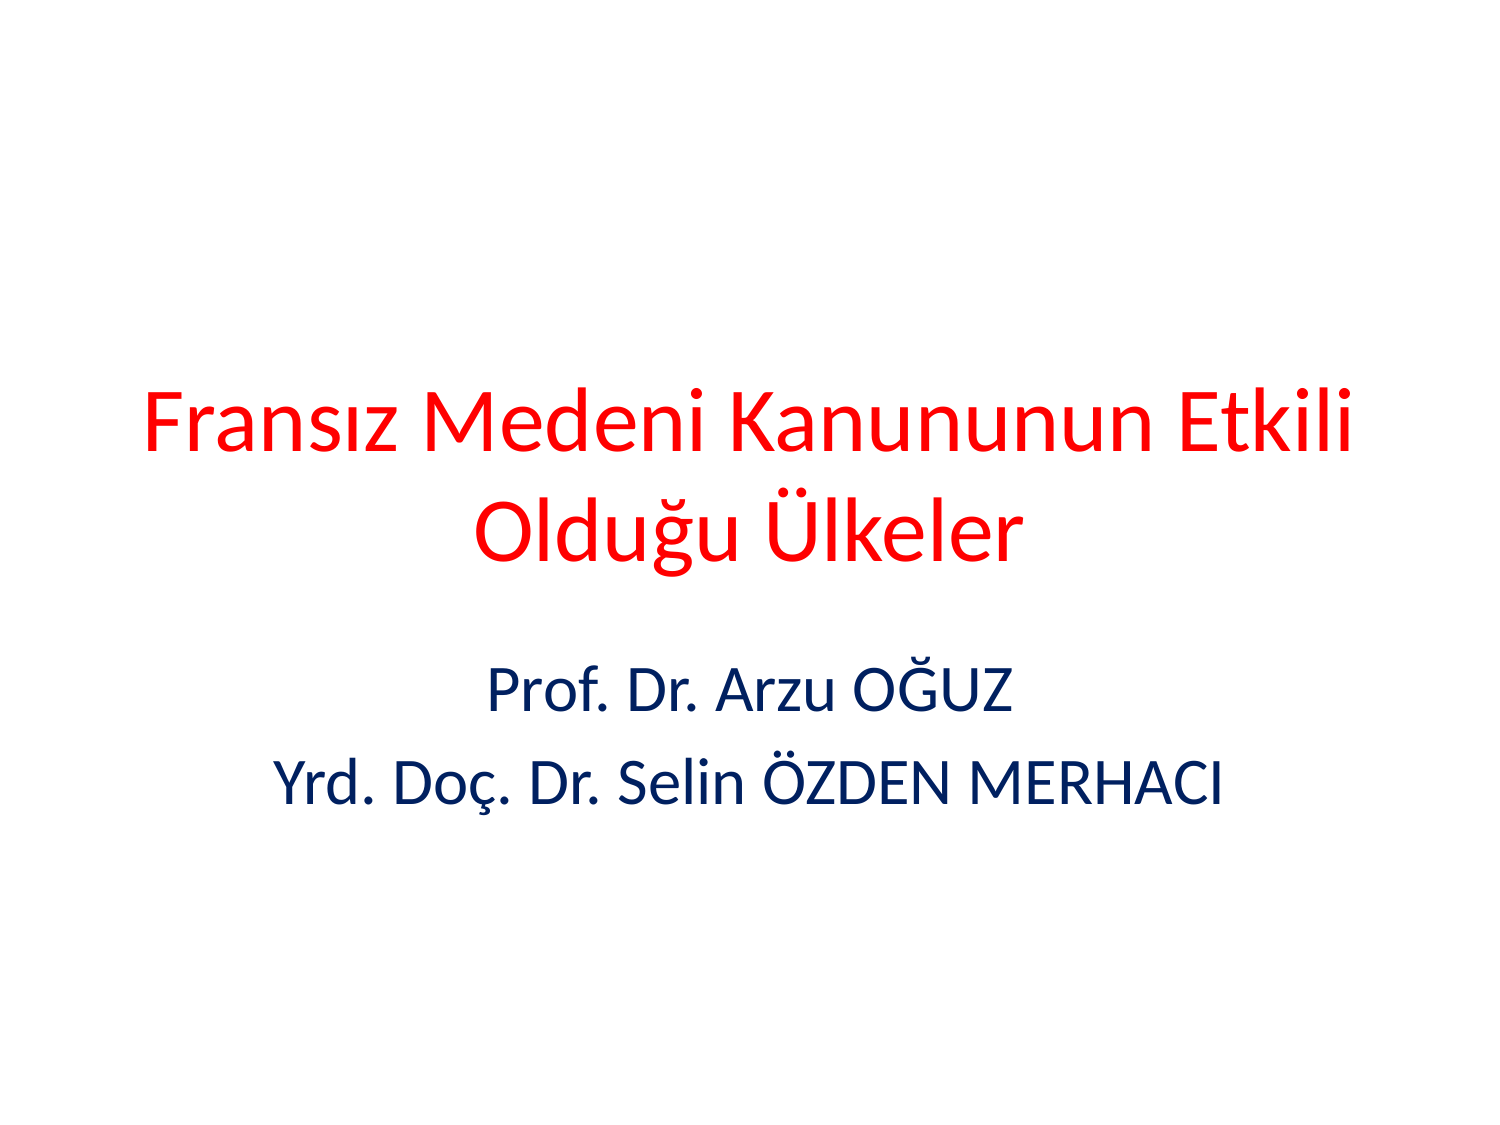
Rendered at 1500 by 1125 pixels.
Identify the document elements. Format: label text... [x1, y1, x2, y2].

title Fransız Medeni Kanununun Etkili Olduğu Ülkeler [112, 349, 1388, 591]
subtitle Prof. Dr. Arzu OĞUZ Yrd. Doç. Dr. Selin ÖZDEN MERHACI [225, 637, 1275, 925]
